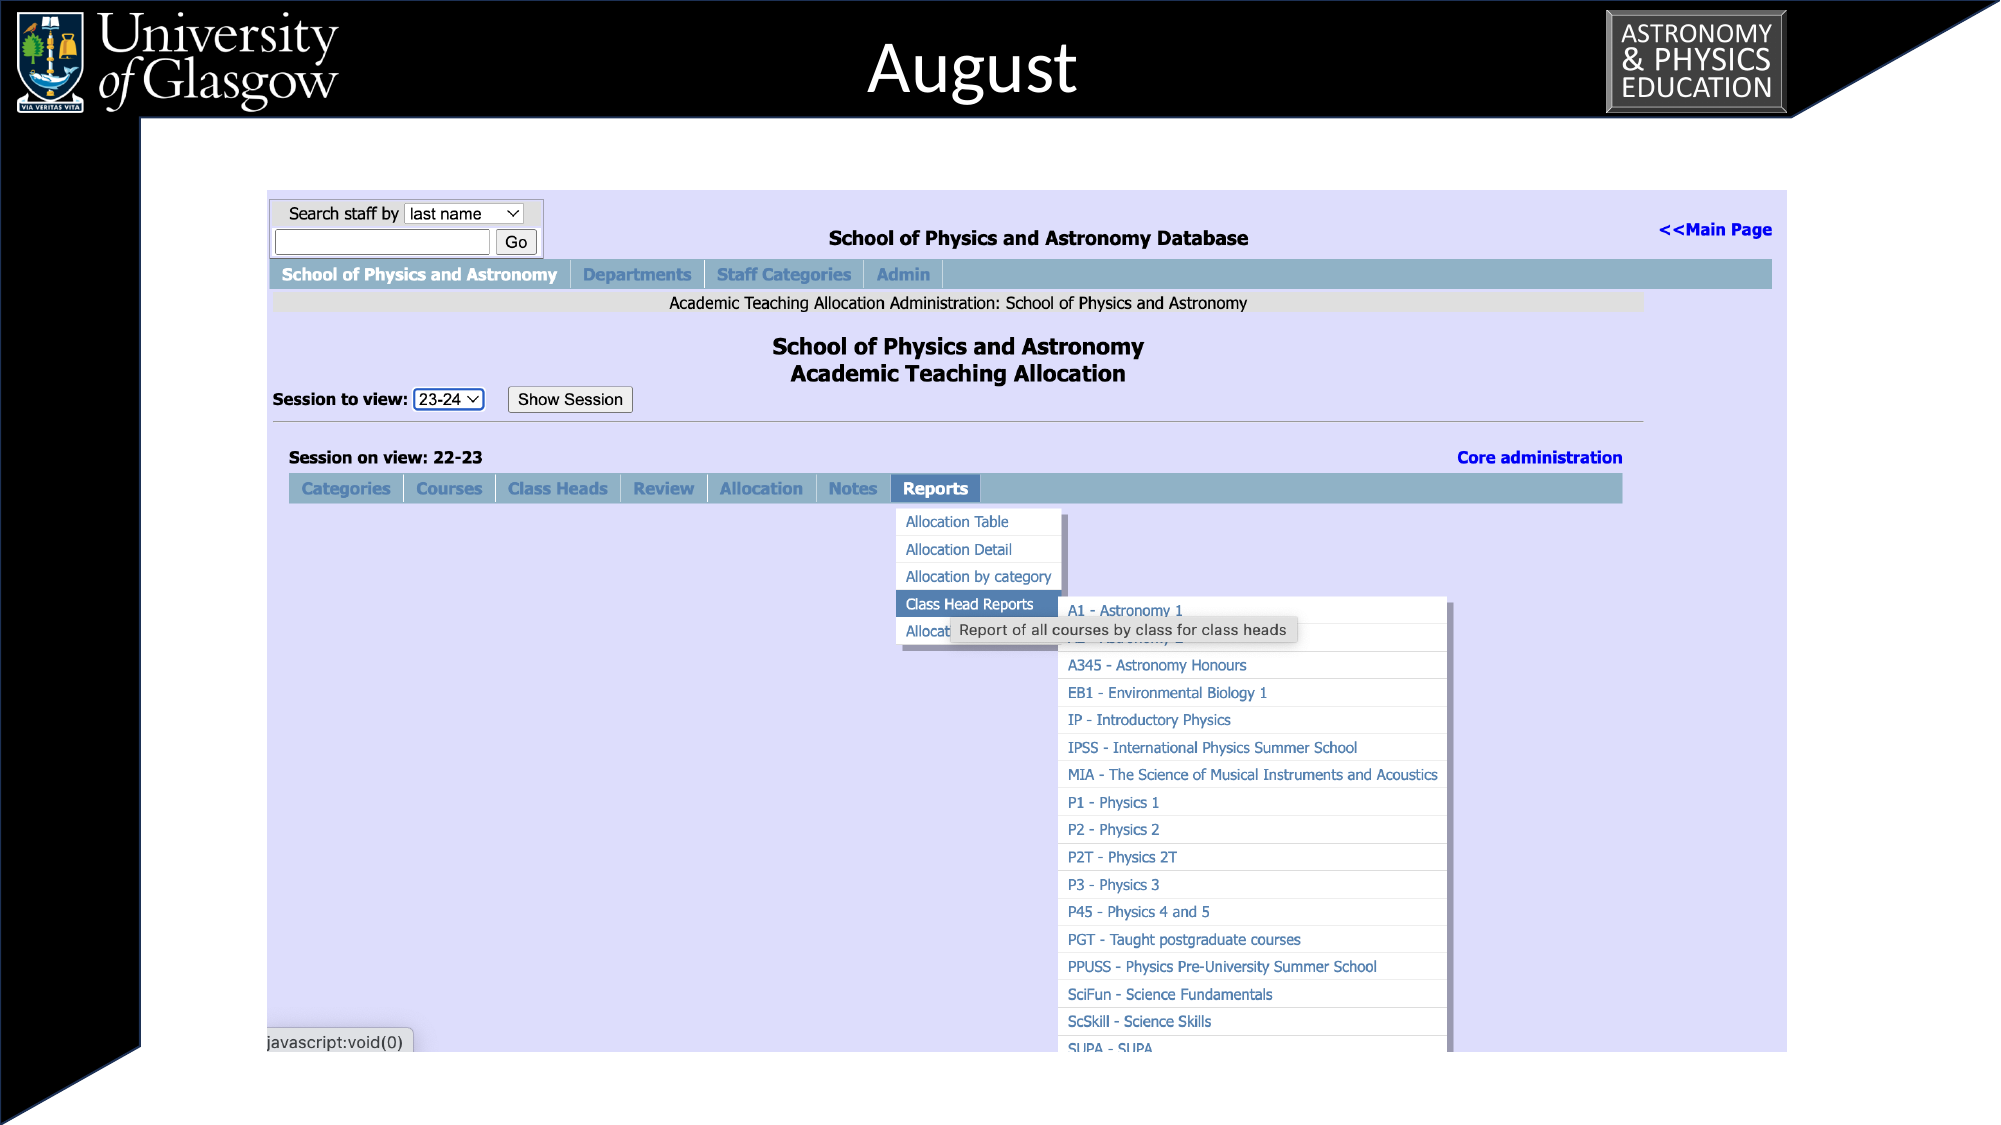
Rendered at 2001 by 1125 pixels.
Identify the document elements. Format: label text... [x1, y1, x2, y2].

text_box August [852, 10, 1094, 115]
text_box [0, 0, 2000, 1125]
picture [1606, 10, 1787, 113]
picture [267, 190, 1787, 1052]
picture [16, 10, 340, 113]
